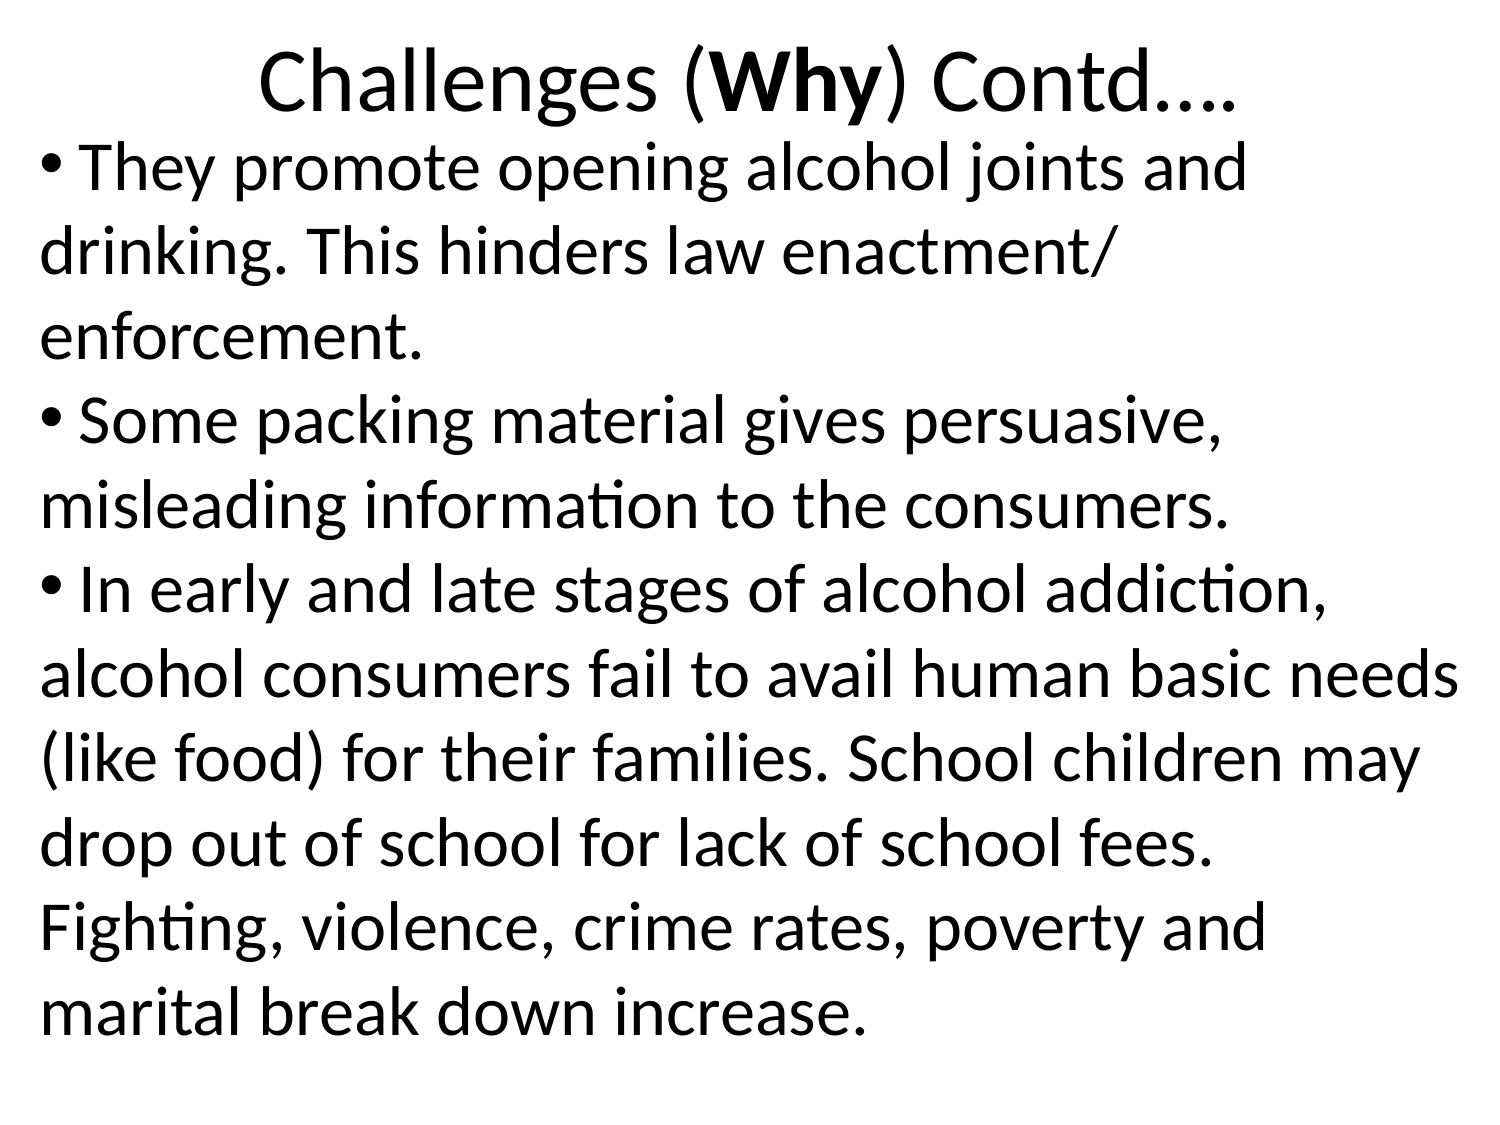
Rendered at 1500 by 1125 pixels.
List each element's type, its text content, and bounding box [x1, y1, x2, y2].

text_box Challenges (Why) Contd…. [74, 12, 1425, 112]
text_box They promote opening alcohol joints and drinking. This hinders law enactment/ enforcement. Some packing material gives persuasive, misleading information to the consumers. In early and late stages of alcohol addiction, alcohol consumers fail to avail human basic needs (like food) for their families. School children may drop out of school for lack of school fees. Fighting, violence, crime rates, poverty and marital break down increase. [24, 112, 1488, 1063]
